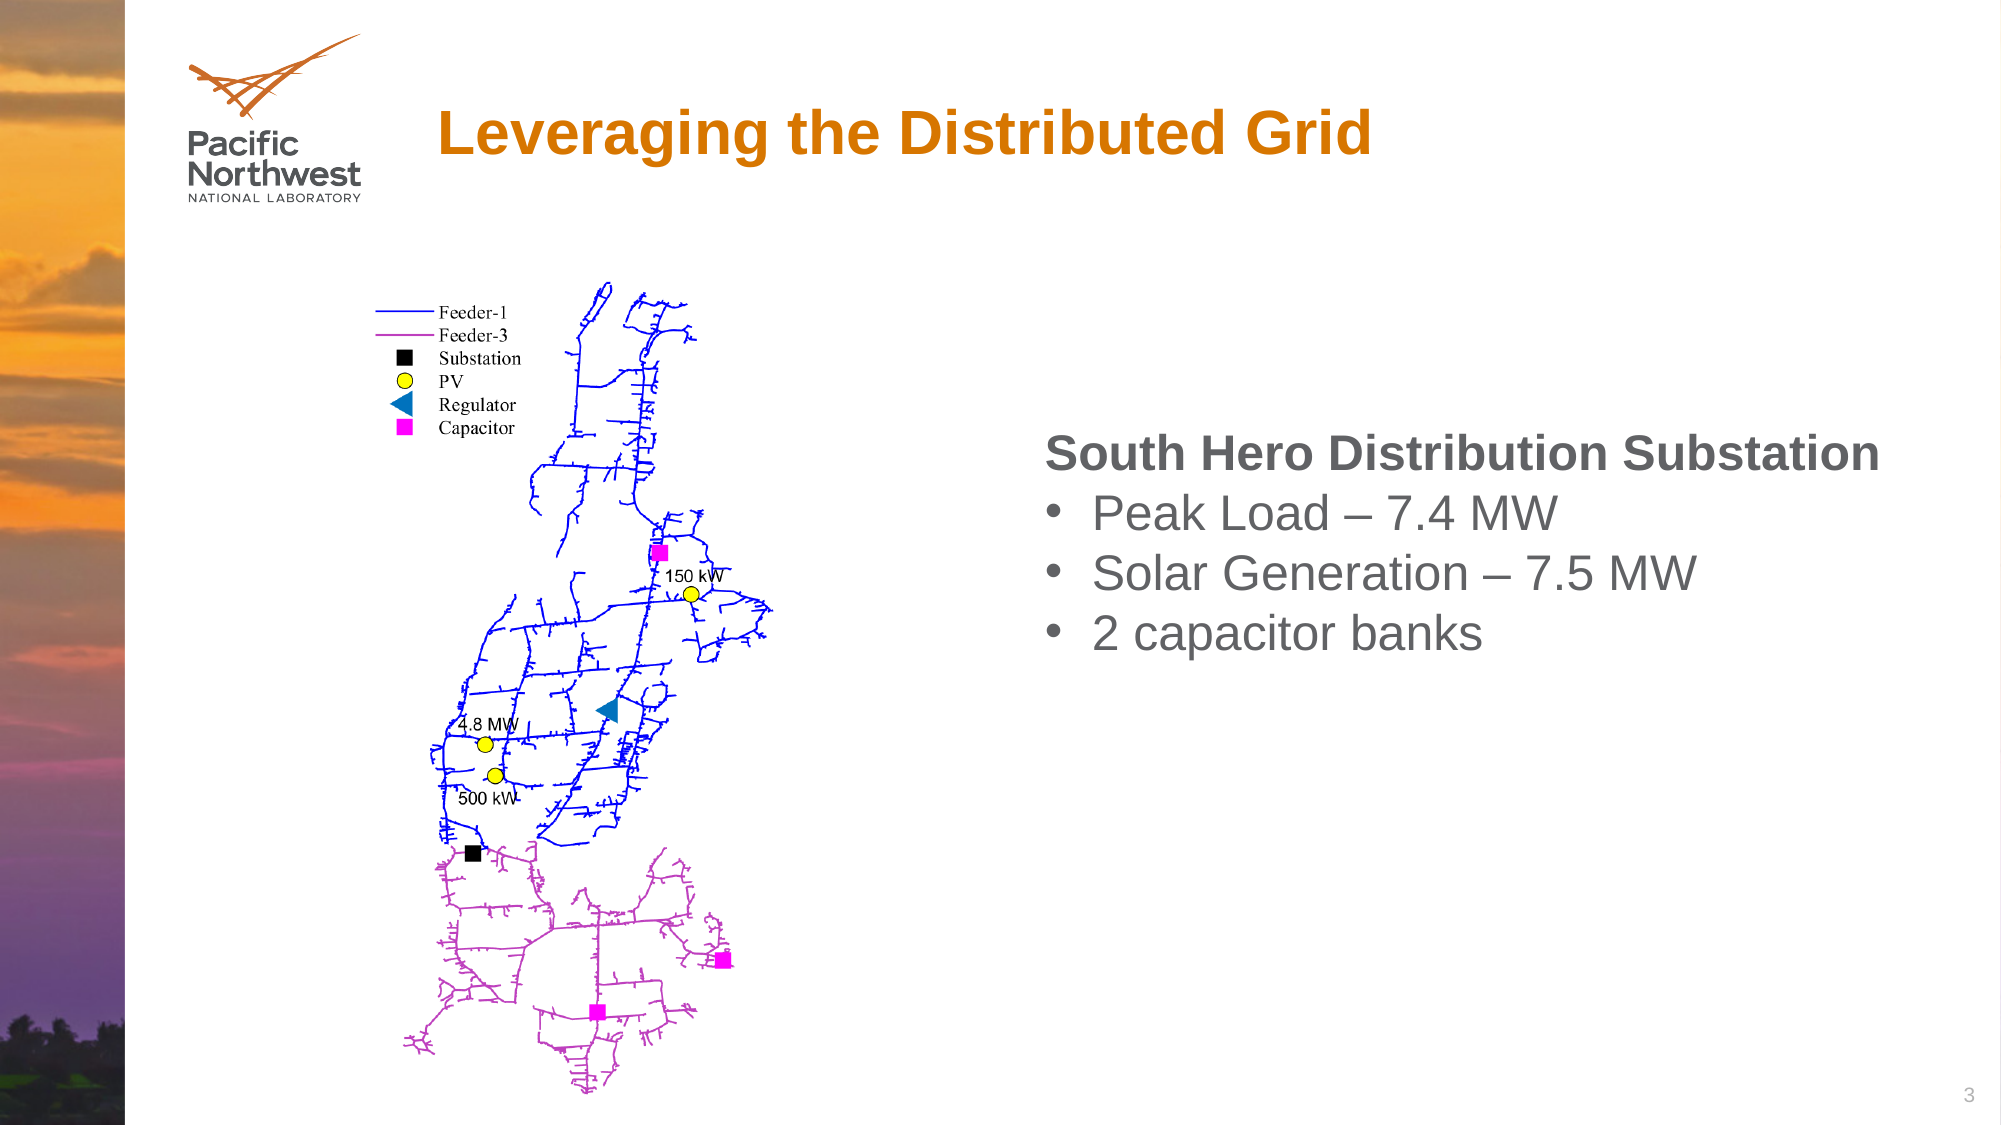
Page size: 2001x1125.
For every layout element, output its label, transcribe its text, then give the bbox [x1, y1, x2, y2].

picture [0, 0, 124, 1125]
picture [187, 32, 363, 204]
slide_number 3 [1913, 1062, 1975, 1125]
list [375, 279, 787, 1112]
text_box South Hero Distribution Substation Peak Load – 7.4 MW Solar Generation – 7.5 MW 2 capacitor banks [1030, 413, 1938, 668]
title Leveraging the Distributed Grid [437, 37, 1938, 176]
